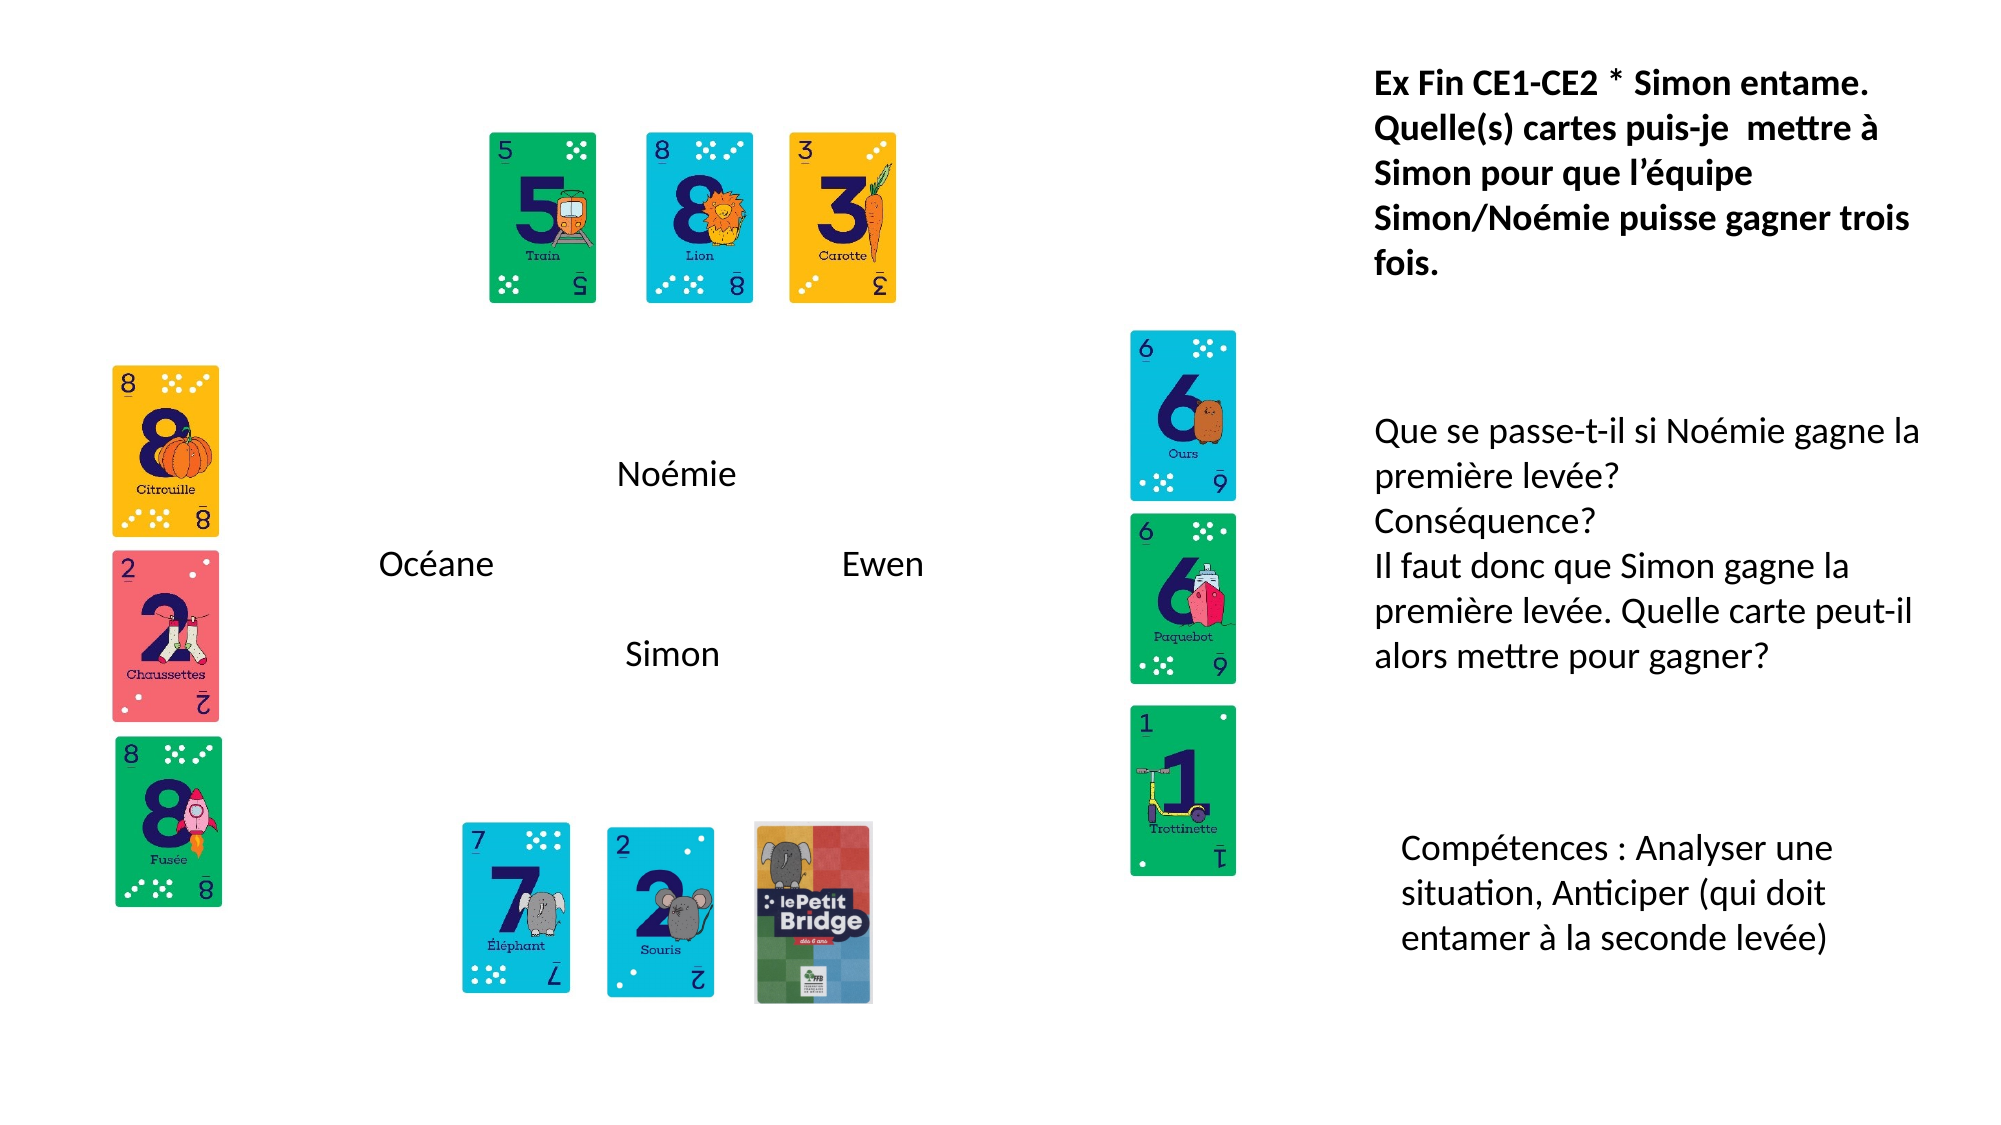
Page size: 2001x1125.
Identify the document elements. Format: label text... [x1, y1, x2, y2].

picture [783, 126, 902, 309]
picture [640, 126, 759, 309]
text_box Noémie Océane Ewen Simon [364, 441, 1002, 682]
picture [106, 544, 225, 728]
picture [1124, 699, 1243, 882]
picture [106, 359, 225, 543]
text_box Que se passe-t-il si Noémie gagne la première levée? Conséquence? Il faut donc que Simon gagne la première levée. Quelle carte peut-il alors mettre pour gagner? [1359, 398, 1969, 684]
picture [109, 730, 228, 913]
text_box Ex Fin CE1-CE2 * Simon entame. Quelle(s) cartes puis-je mettre à Simon pour que l’équipe Simon/Noémie puisse gagner trois fois. [1359, 50, 1945, 291]
picture [483, 126, 602, 309]
picture [754, 821, 873, 1004]
picture [456, 816, 576, 1000]
picture [1124, 324, 1243, 690]
picture [601, 821, 720, 1004]
text_box Compétences : Analyser une situation, Anticiper (qui doit entamer à la seconde levée) [1386, 815, 1911, 1011]
